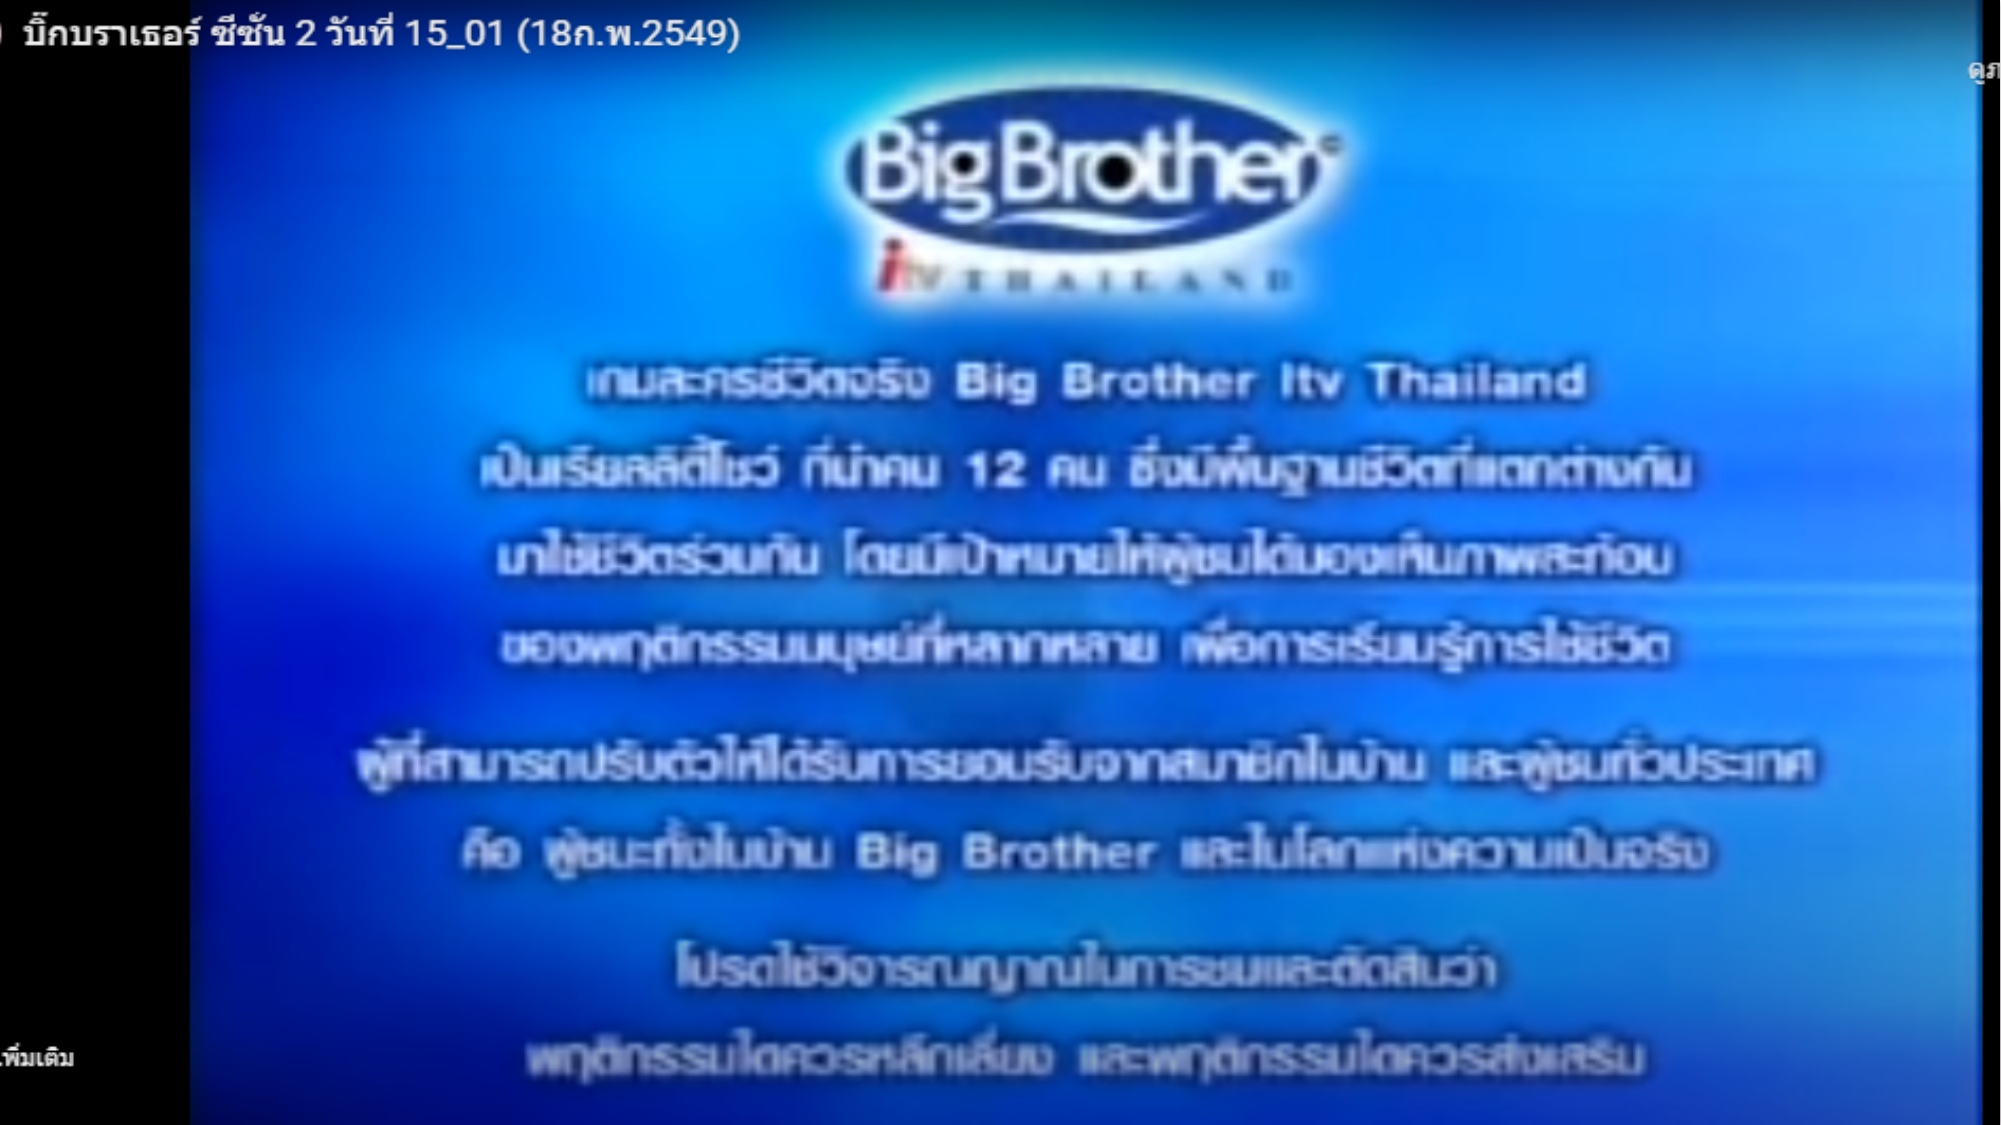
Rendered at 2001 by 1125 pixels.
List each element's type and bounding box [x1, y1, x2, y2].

list [0, 0, 2000, 1125]
